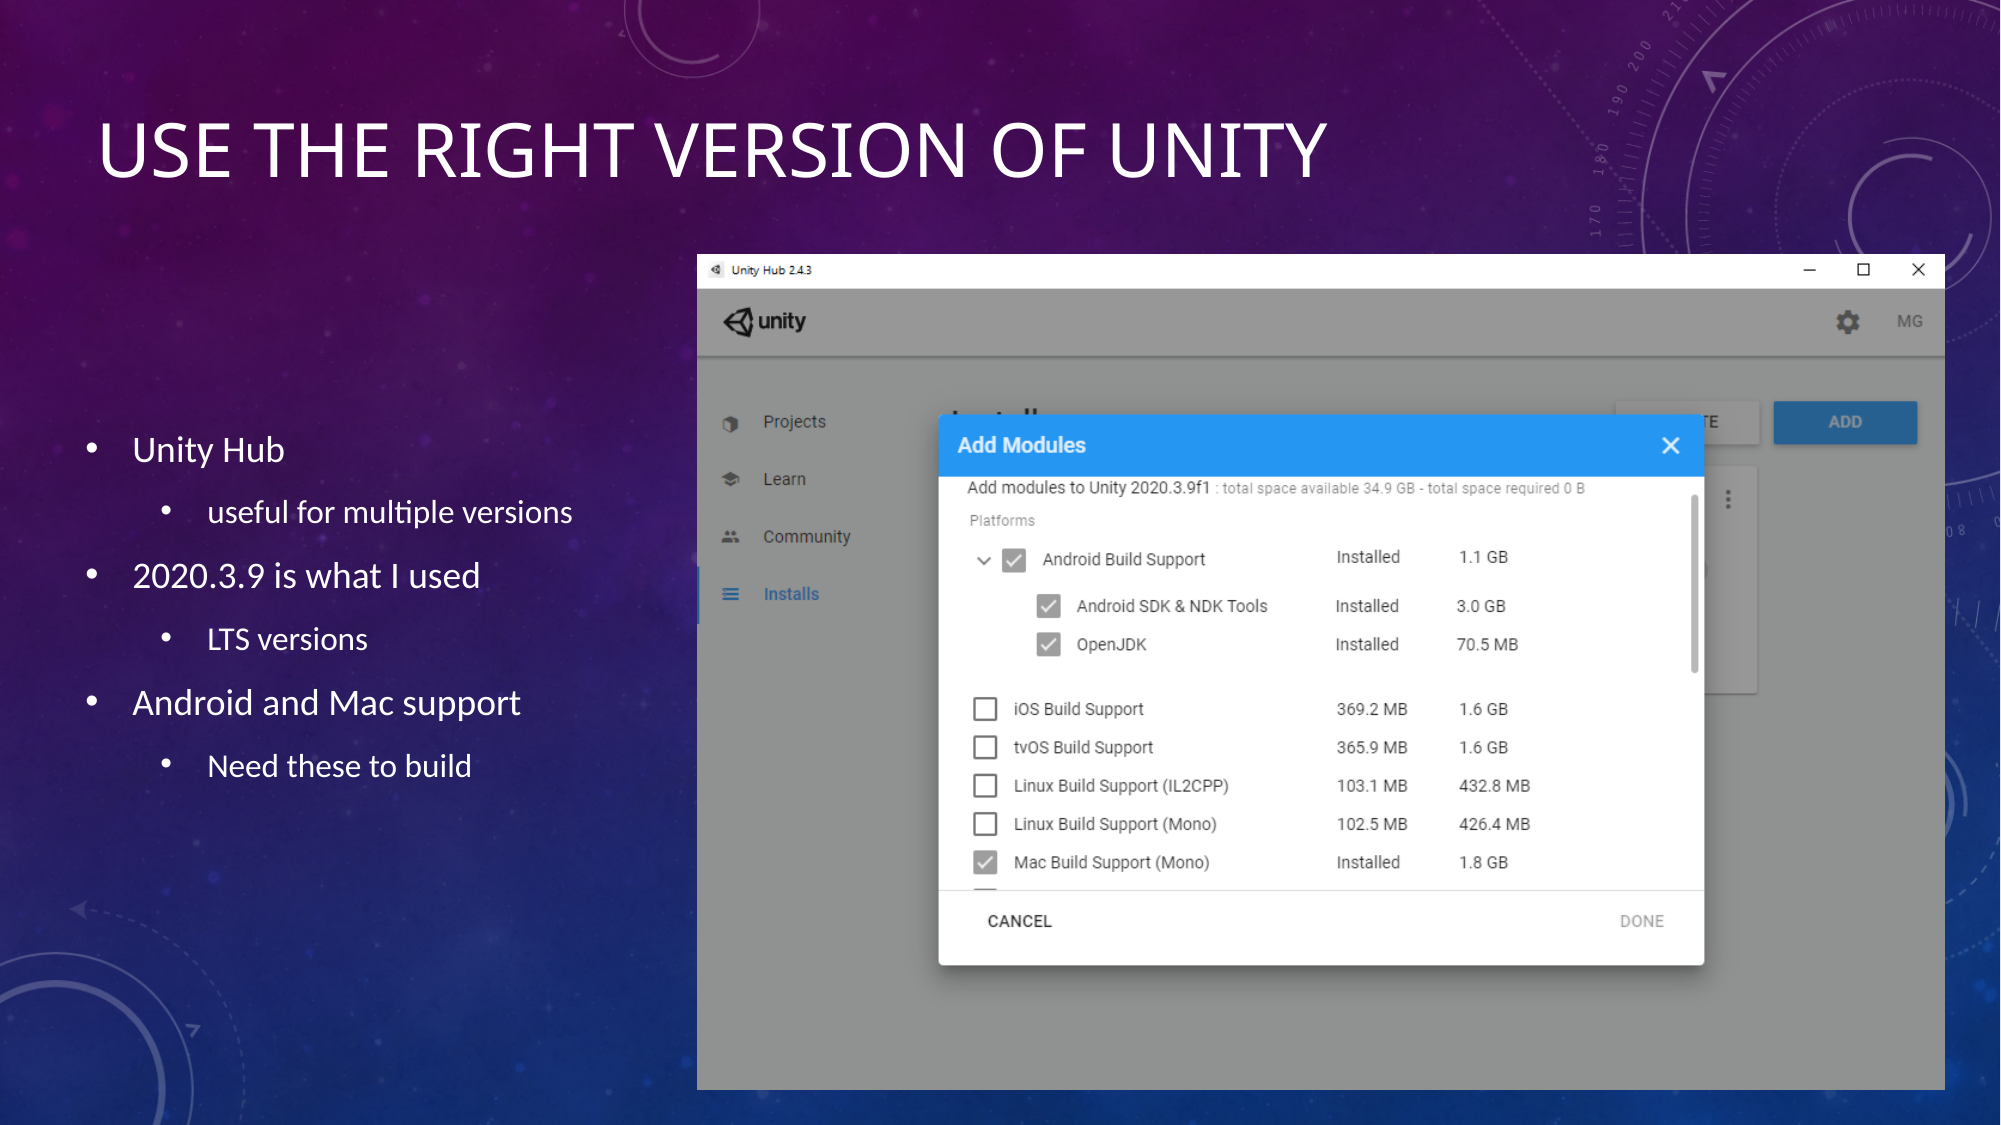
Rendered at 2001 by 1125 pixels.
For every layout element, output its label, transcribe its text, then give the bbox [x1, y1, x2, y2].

picture [0, 0, 2001, 1125]
title Use the right version of Unity [81, 28, 1744, 268]
list Unity Hub useful for multiple versions 2020.3.9 is what I used LTS versions Android and Mac support Need these to build [70, 372, 691, 972]
